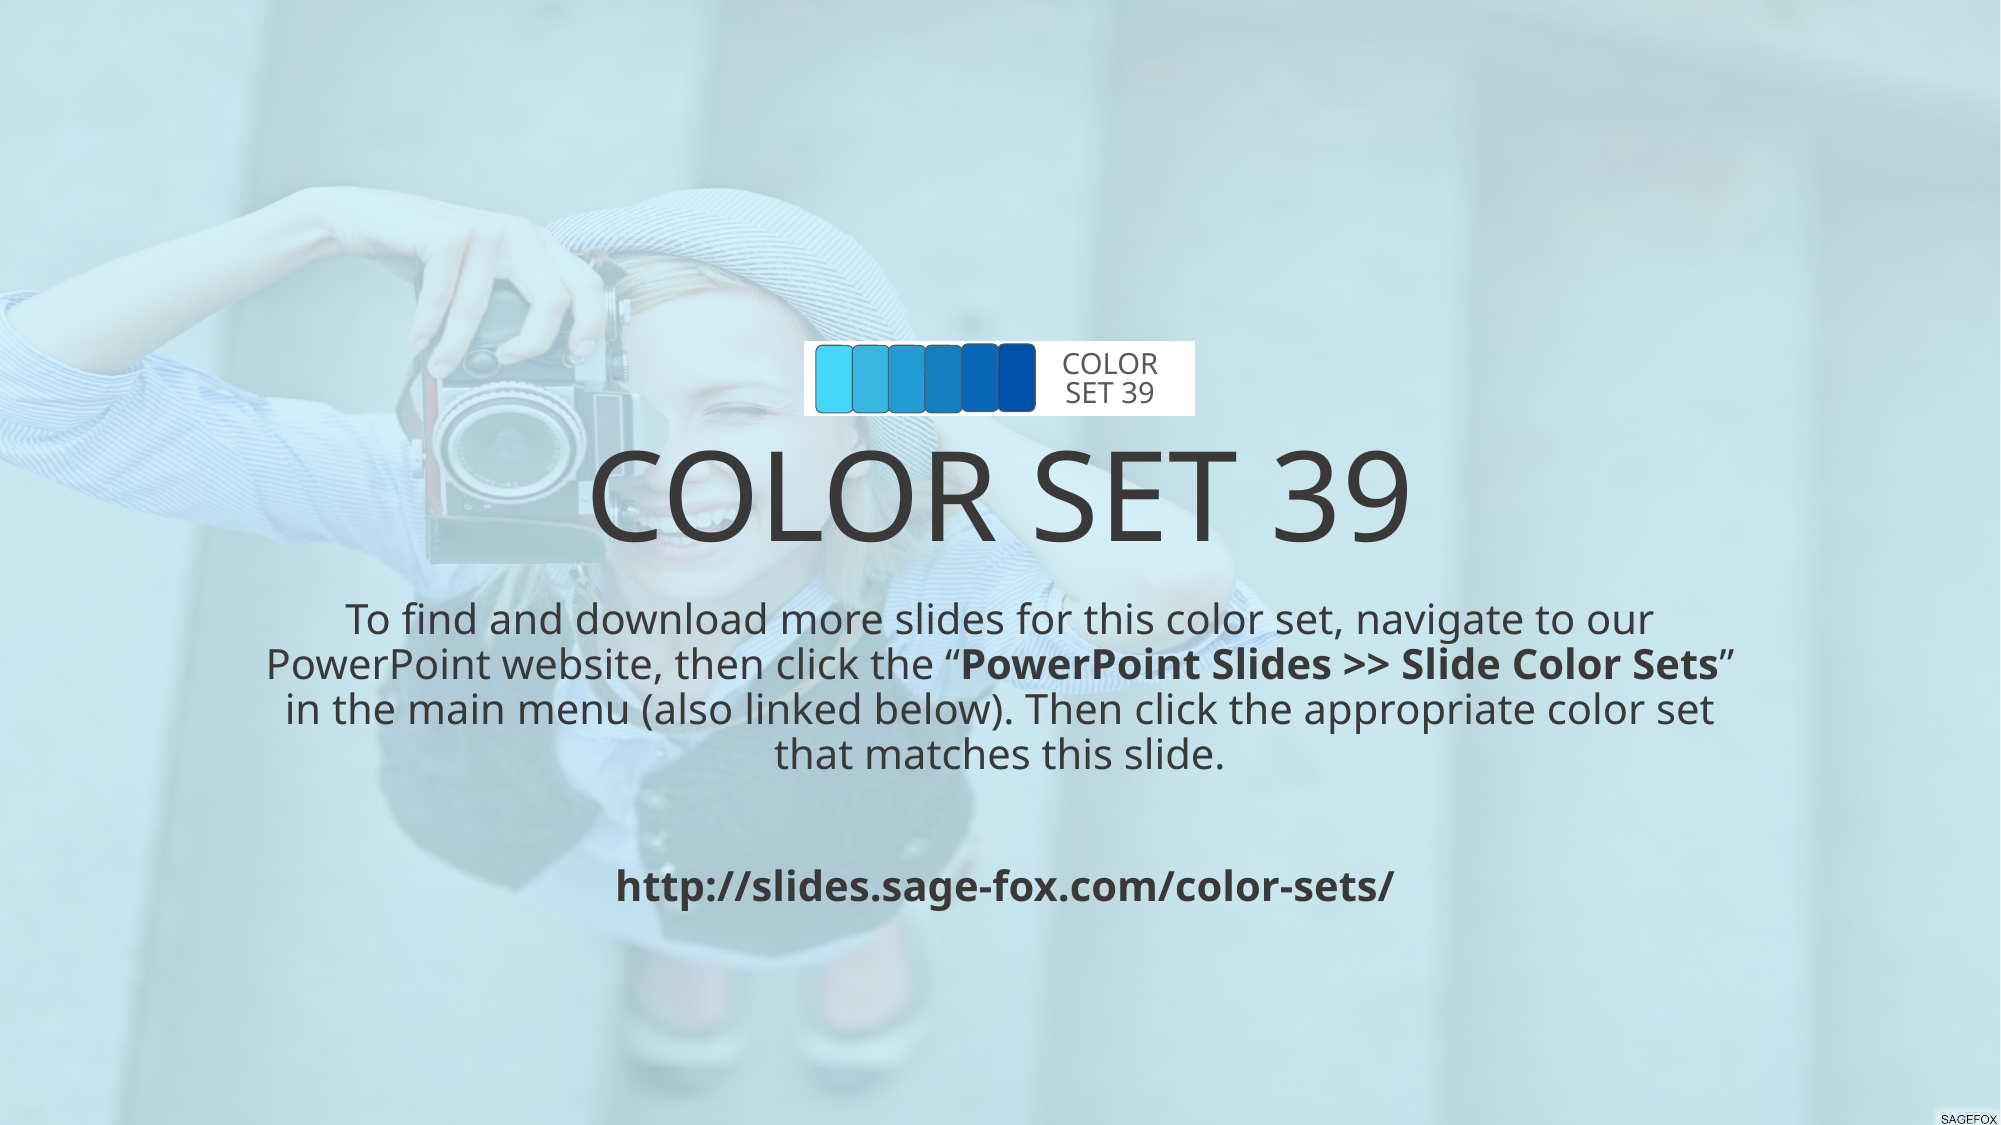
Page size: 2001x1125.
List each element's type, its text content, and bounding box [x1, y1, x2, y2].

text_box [804, 341, 1195, 418]
subtitle To find and download more slides for this color set, navigate to our PowerPoint website, then click the “PowerPoint Slides >> Slide Color Sets” in the main menu (also linked below). Then click the appropriate color set that matches this slide. http://slides.sage-fox.com/color-sets/ [249, 590, 1750, 863]
picture [1938, 1114, 1999, 1125]
title COLOR SET 39 [249, 184, 1750, 576]
